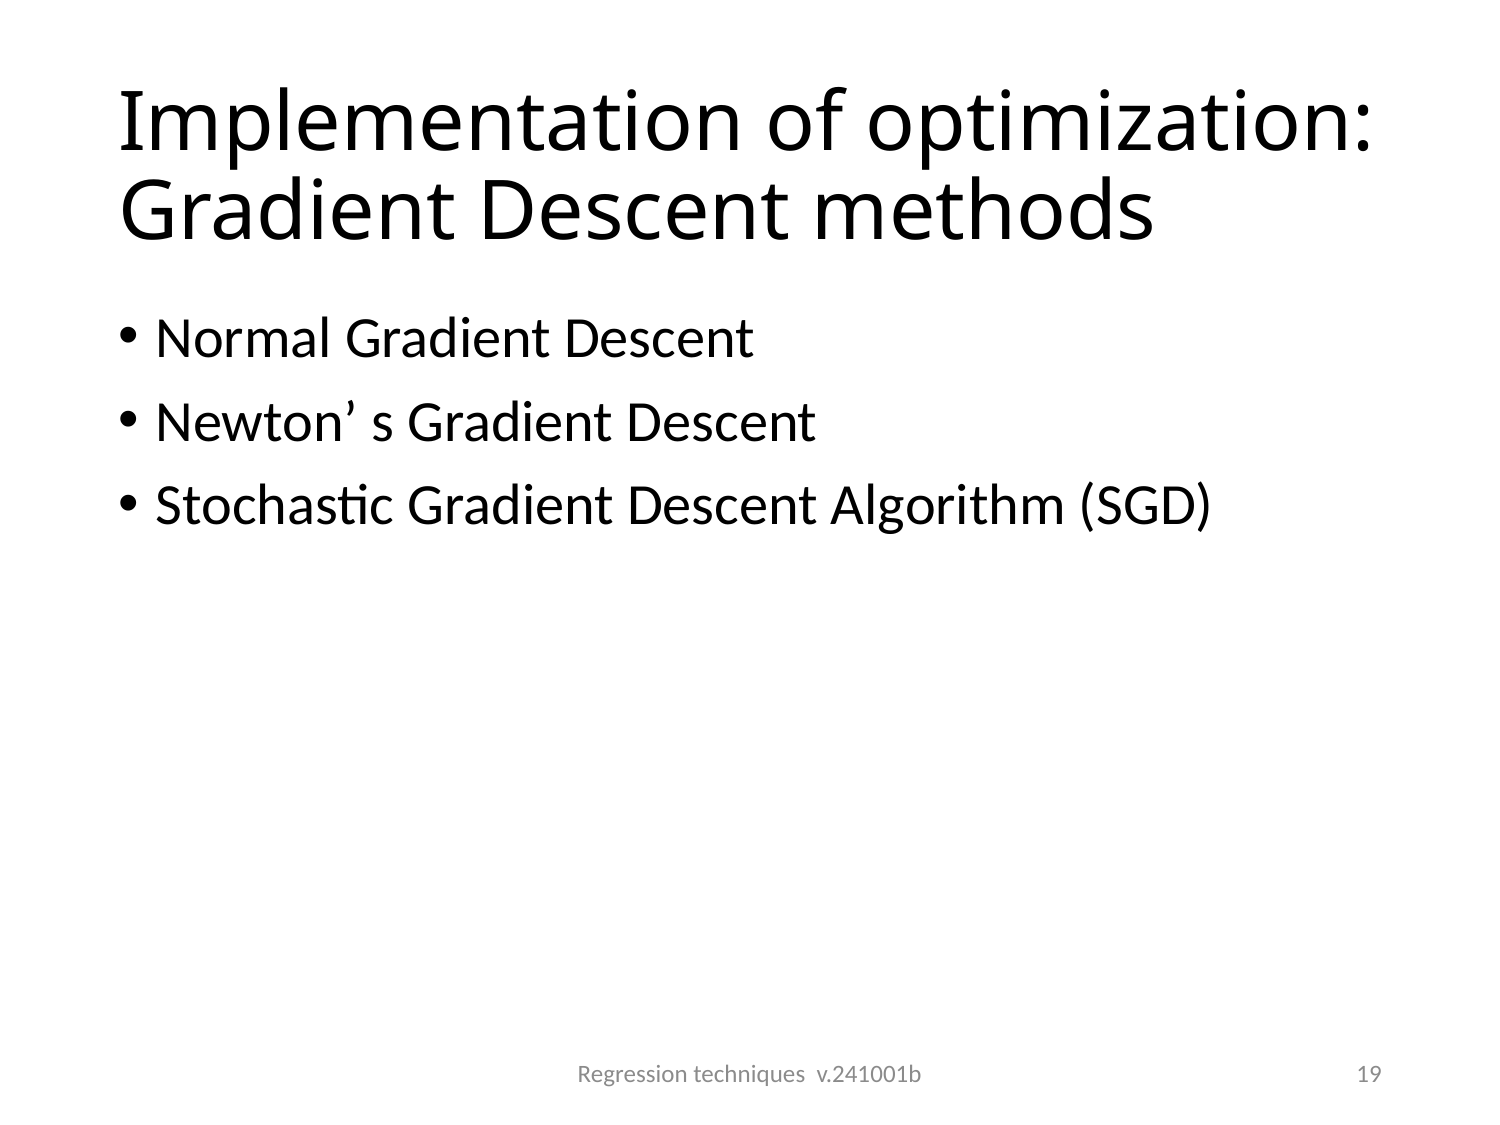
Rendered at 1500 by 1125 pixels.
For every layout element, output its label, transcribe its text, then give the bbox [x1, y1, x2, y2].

slide_number 19 [1059, 1042, 1397, 1103]
footer Regression techniques v.241001b [496, 1042, 1004, 1103]
title Implementation of optimization: Gradient Descent methods [103, 59, 1397, 278]
list Normal Gradient Descent Newton’ s Gradient Descent Stochastic Gradient Descent Algorithm (SGD) [103, 299, 1397, 1014]
